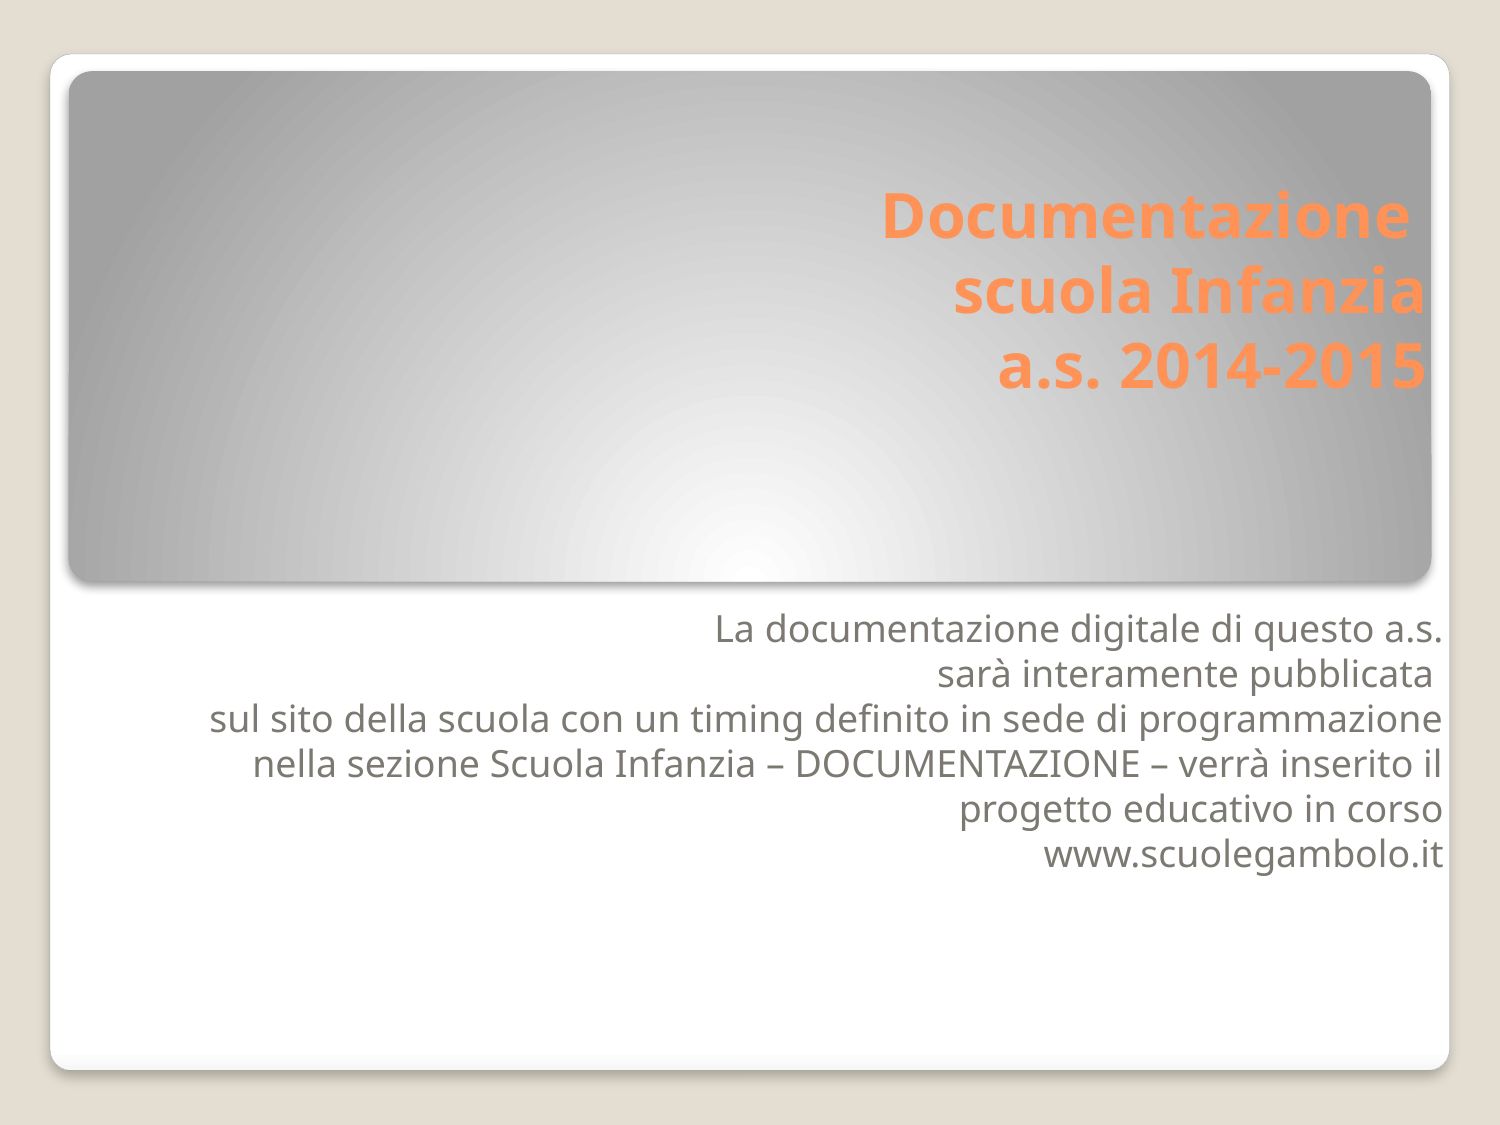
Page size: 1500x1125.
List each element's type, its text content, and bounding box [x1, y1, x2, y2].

subtitle La documentazione digitale di questo a.s. sarà interamente pubblicata sul sito della scuola con un timing definito in sede di programmazione nella sezione Scuola Infanzia – DOCUMENTAZIONE – verrà inserito il progetto educativo in corso www.scuolegambolo.it [76, 604, 1459, 755]
title Documentazione scuola Infanzia a.s. 2014-2015 [53, 167, 1436, 409]
